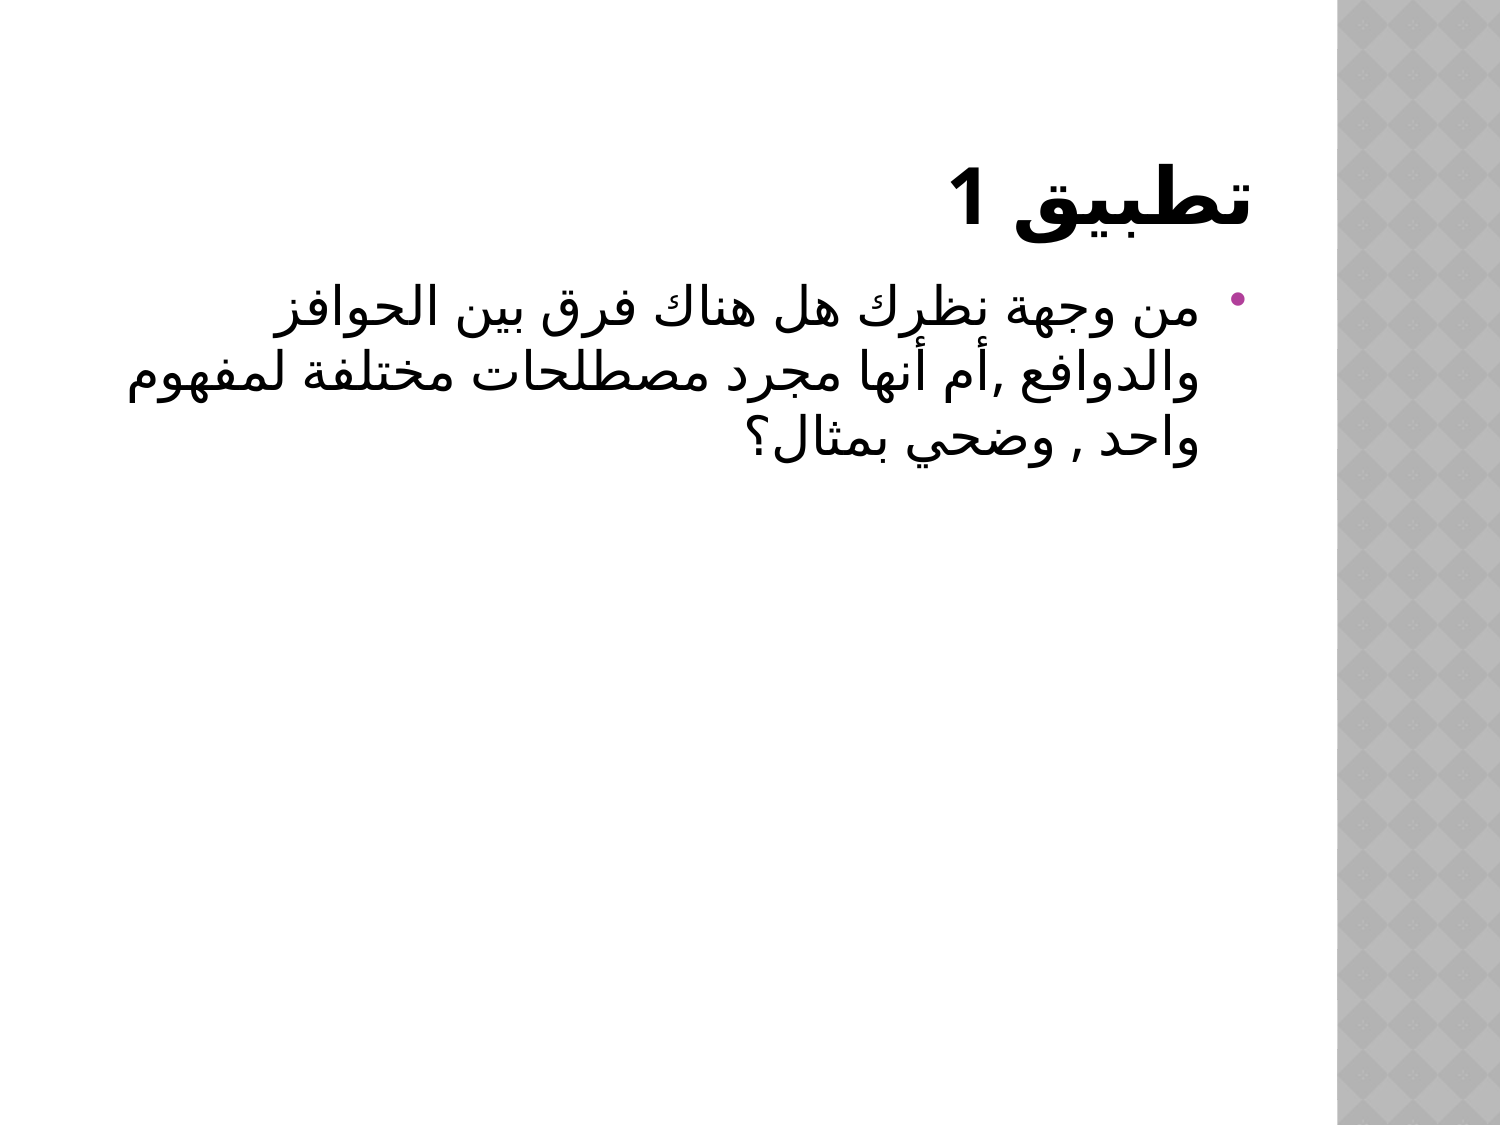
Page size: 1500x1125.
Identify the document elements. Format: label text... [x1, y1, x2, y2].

title تطبيق 1 [75, 52, 1263, 240]
list من وجهة نظرك هل هناك فرق بين الحوافز والدوافع ,أم أنها مجرد مصطلحات مختلفة لمفهوم واحد , وضحي بمثال؟ [75, 264, 1263, 1059]
